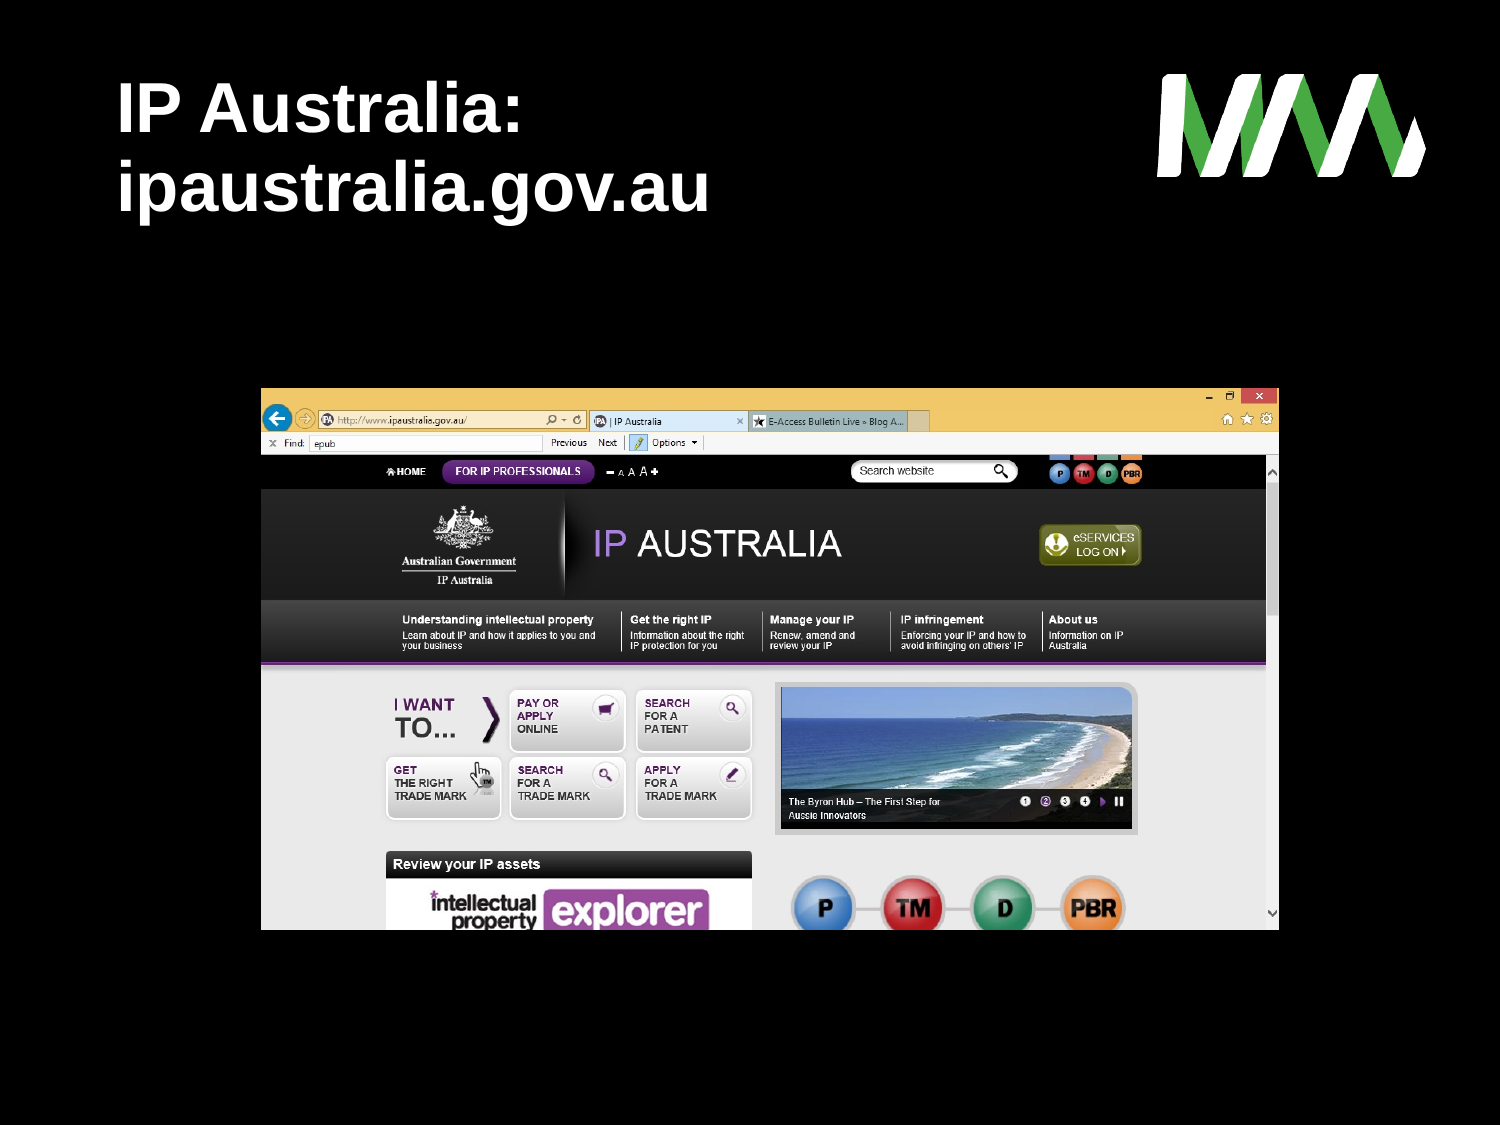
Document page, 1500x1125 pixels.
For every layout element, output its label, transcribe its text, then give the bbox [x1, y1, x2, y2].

picture [1157, 74, 1426, 177]
title IP Australia: ipaustralia.gov.au [116, 67, 1071, 252]
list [261, 388, 1279, 930]
